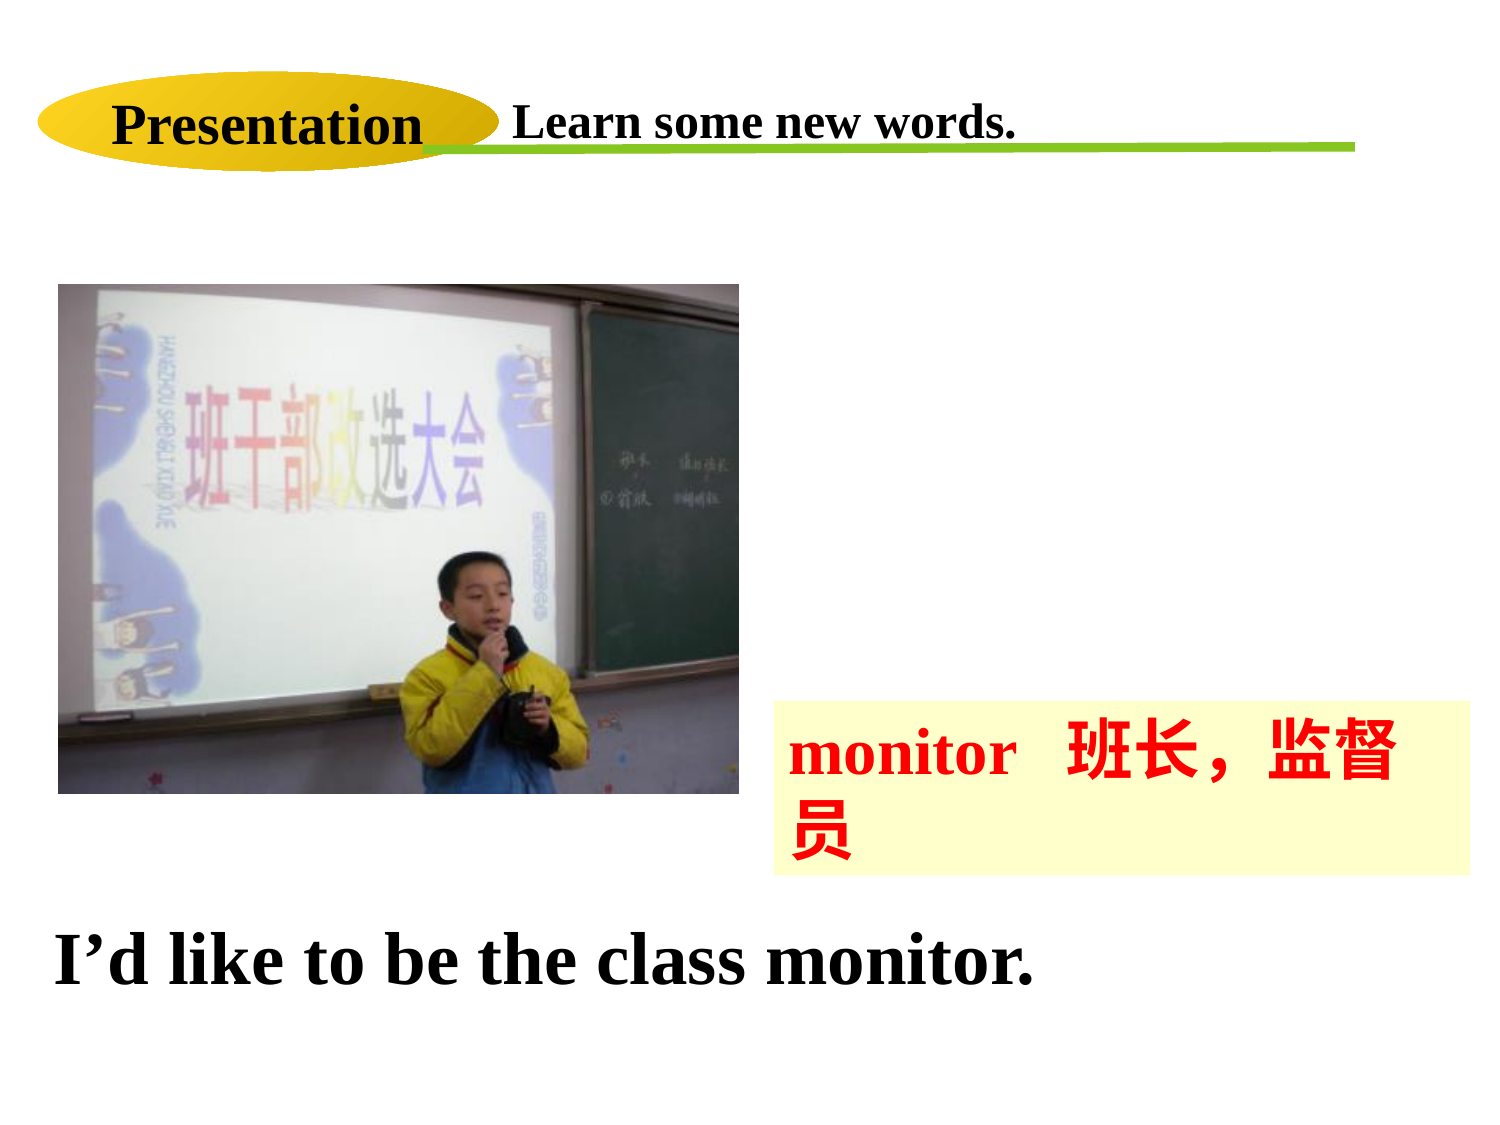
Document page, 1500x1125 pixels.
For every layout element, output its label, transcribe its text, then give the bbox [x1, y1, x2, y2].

text_box monitor 班长，监督员 [773, 700, 1471, 876]
text_box Learn some new words. [497, 62, 1471, 156]
text_box Presentation [37, 71, 497, 172]
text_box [422, 146, 1356, 150]
text_box I’d like to be the class monitor. [38, 902, 1137, 1007]
picture [58, 284, 739, 795]
